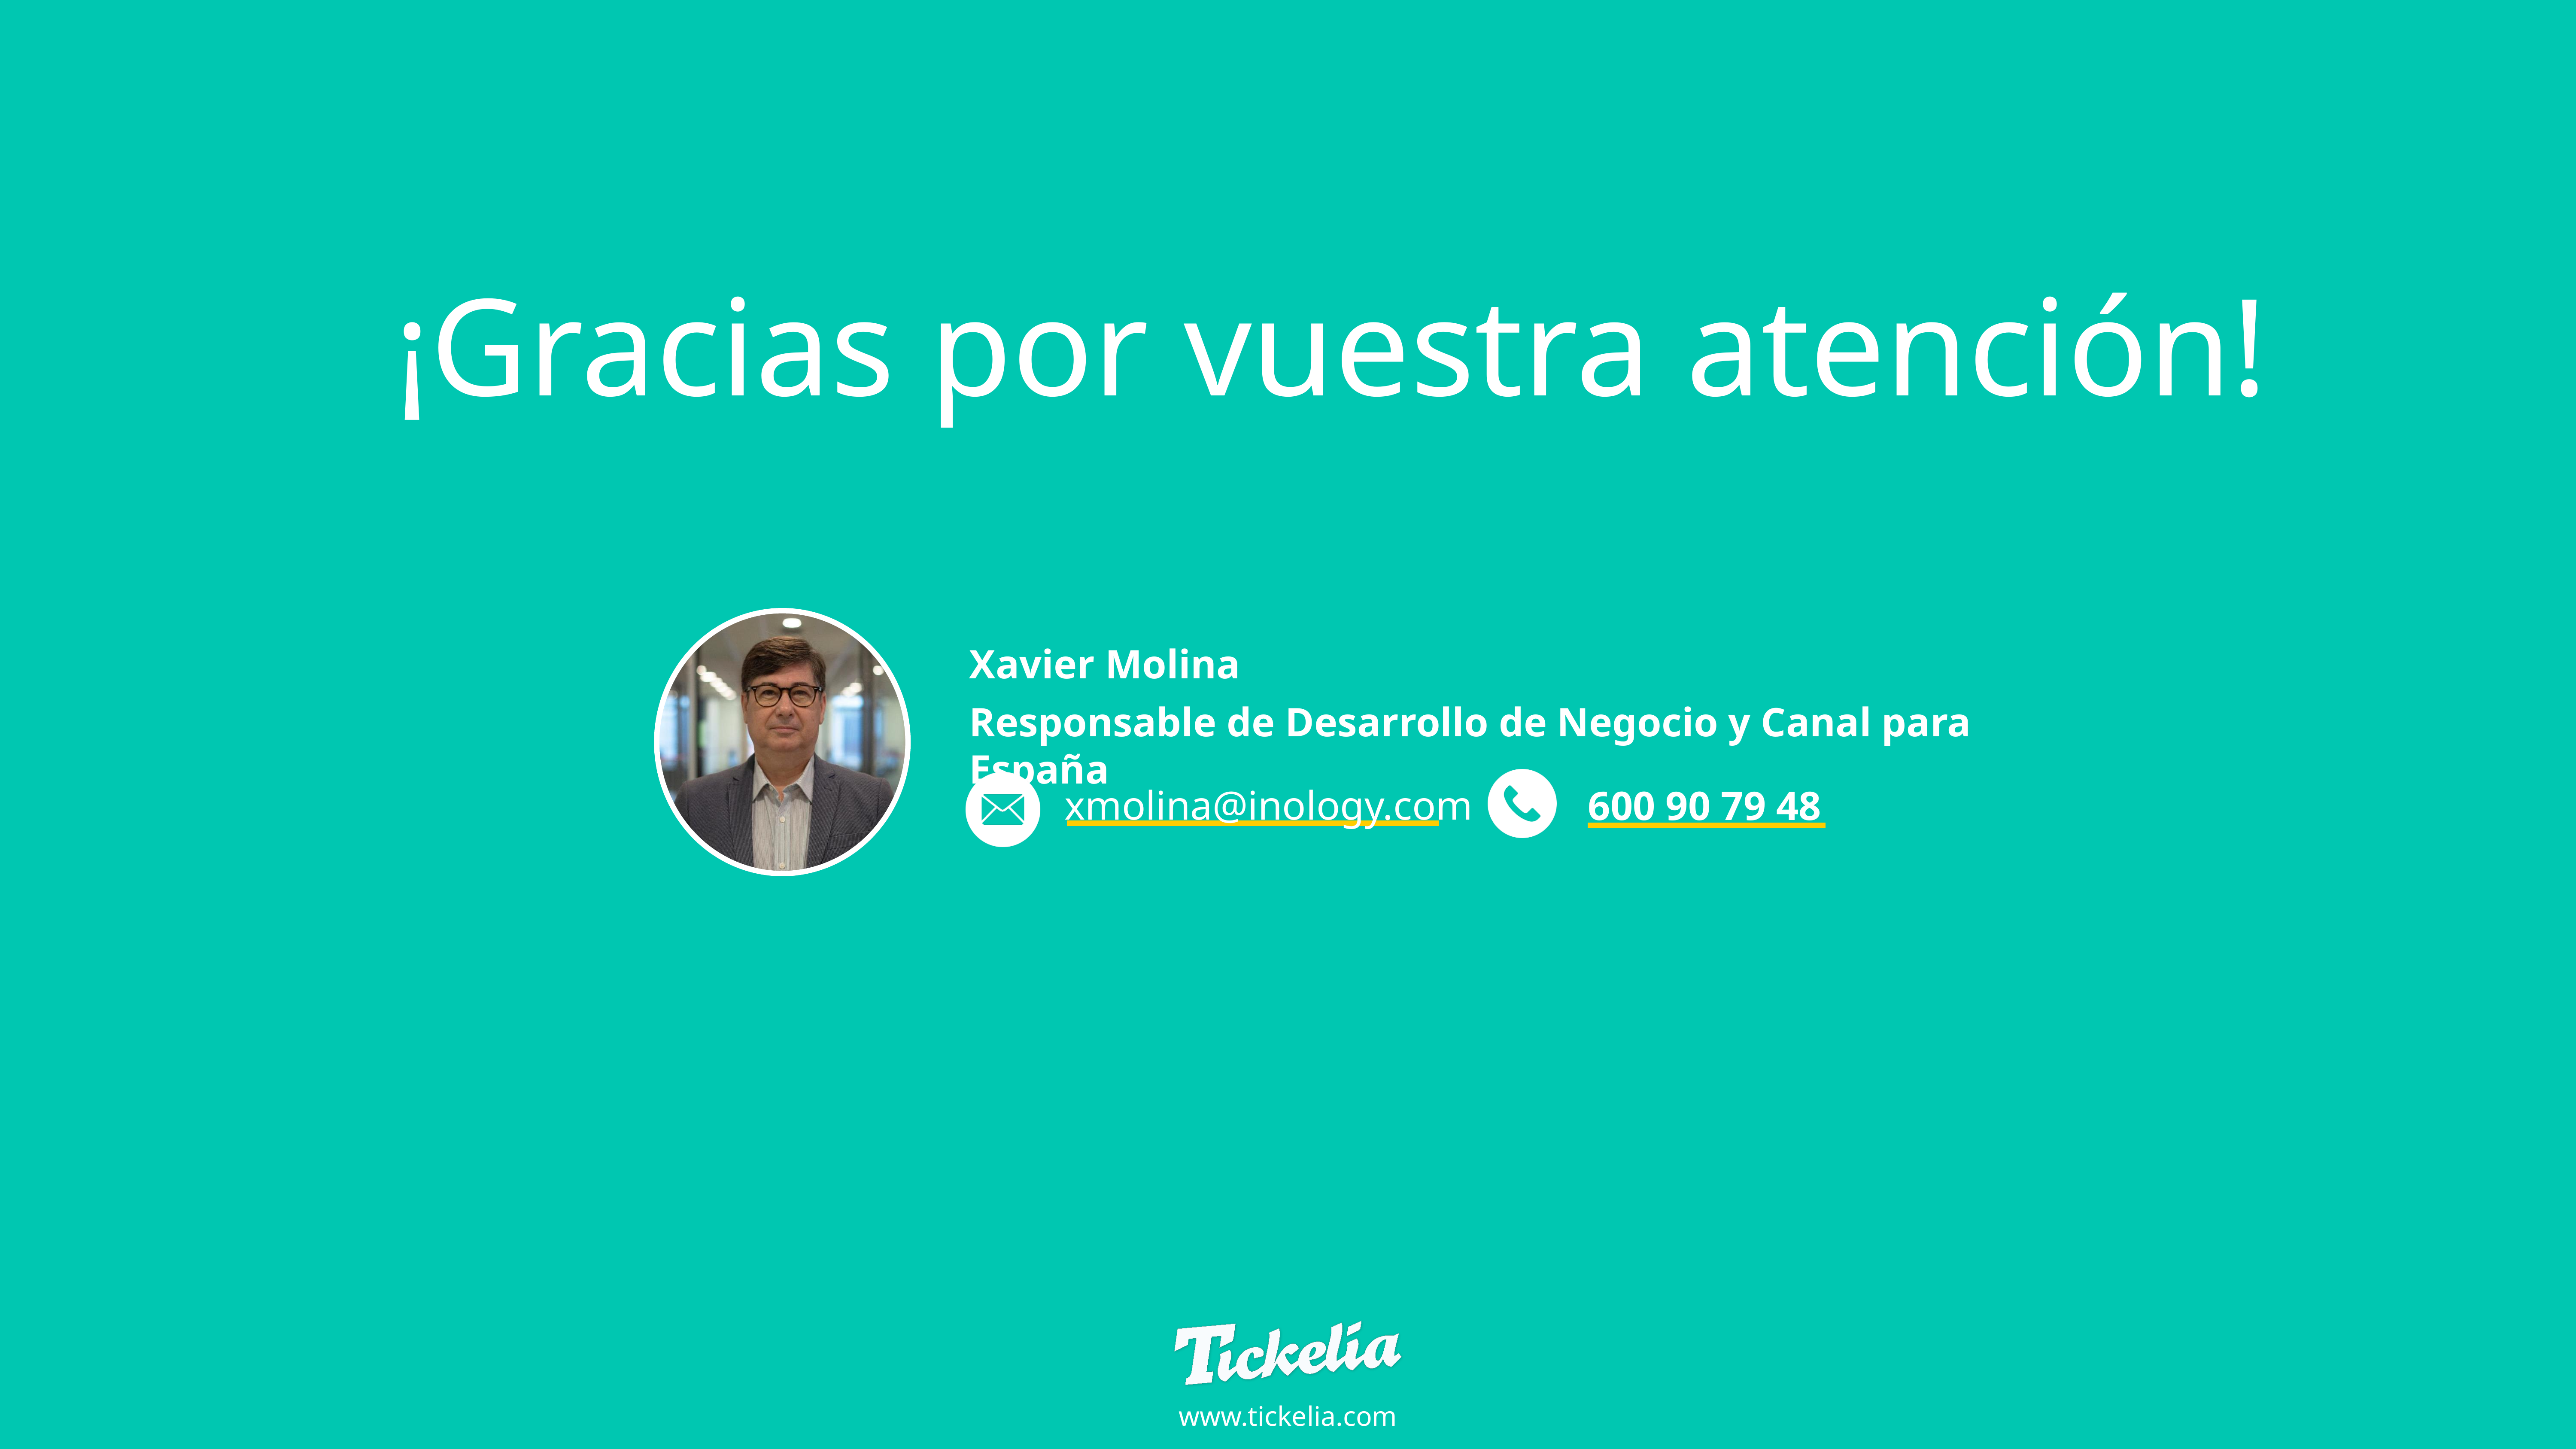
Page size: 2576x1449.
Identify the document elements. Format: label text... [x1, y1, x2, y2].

picture [963, 769, 1043, 850]
title ¡Gracias por vuestra atención! [368, 294, 2293, 410]
picture [656, 611, 908, 874]
text_box www.tickelia.com [1058, 1396, 1518, 1435]
picture [1164, 1293, 1412, 1413]
text_box 600 90 79 48 [1582, 778, 2576, 832]
text_box xmolina@inology.com [1058, 777, 2193, 878]
picture [1488, 769, 1557, 838]
text_box Xavier Molina Responsable de Desarrollo de Negocio y Canal para España [963, 636, 2098, 795]
